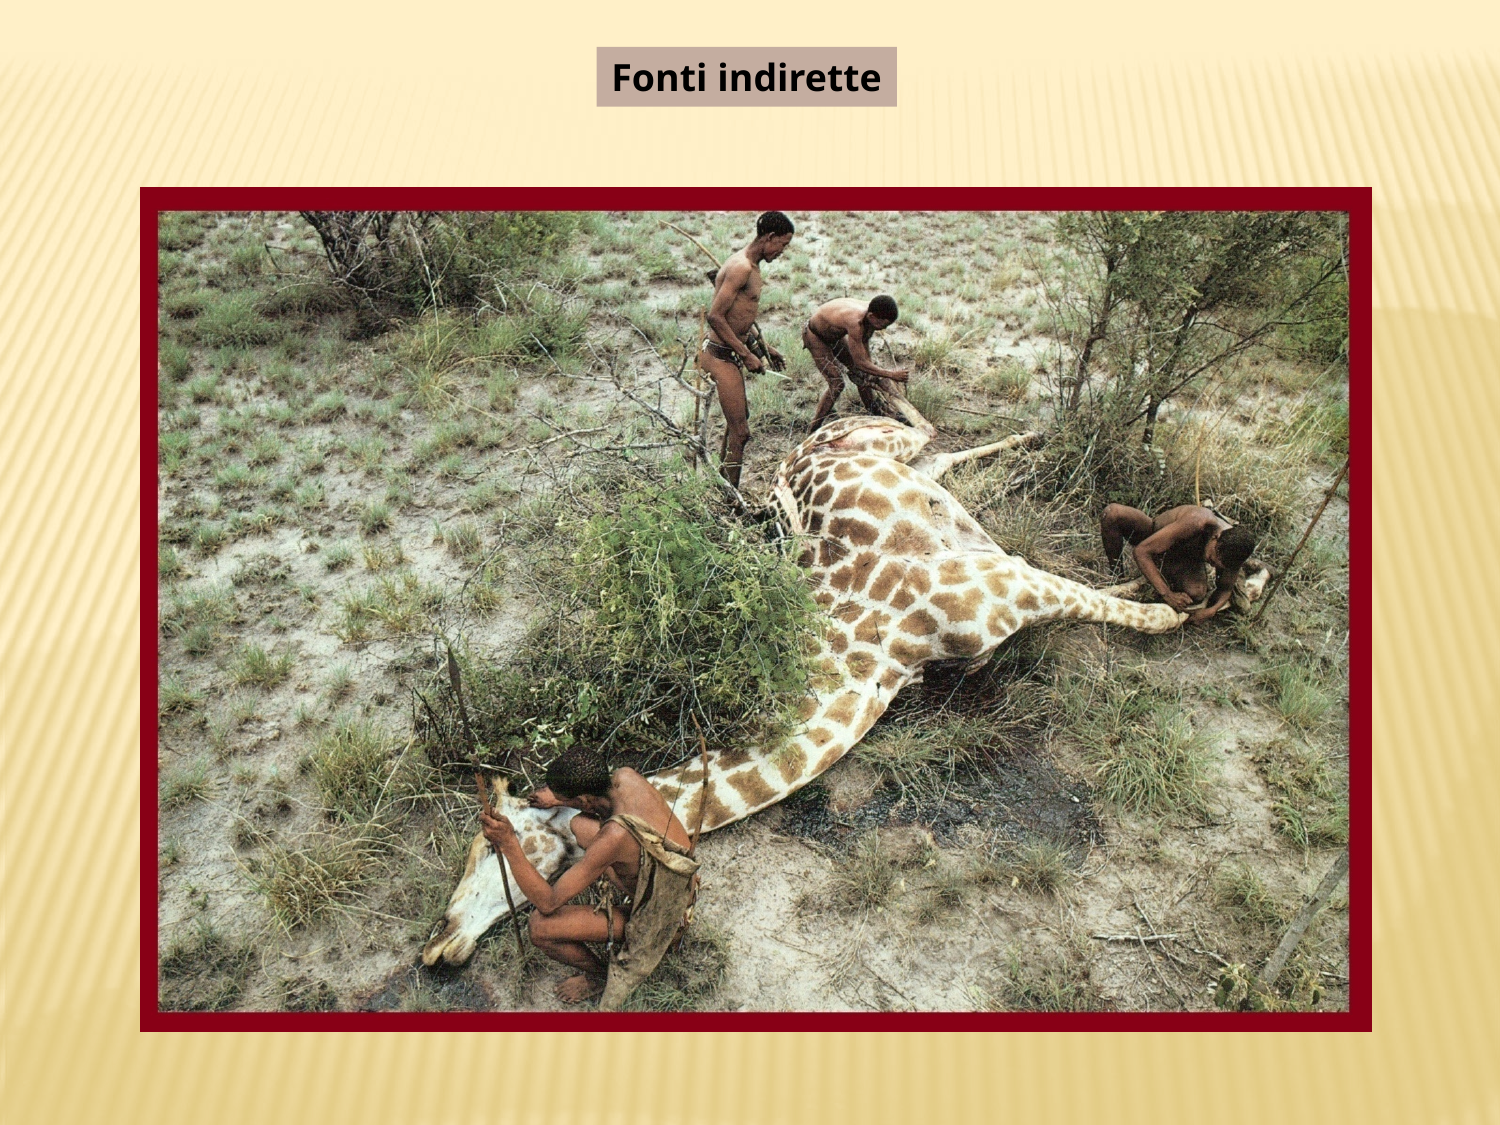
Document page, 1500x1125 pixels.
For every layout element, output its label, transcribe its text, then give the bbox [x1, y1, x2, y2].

text_box Fonti indirette [596, 46, 897, 107]
picture [140, 187, 1372, 1033]
